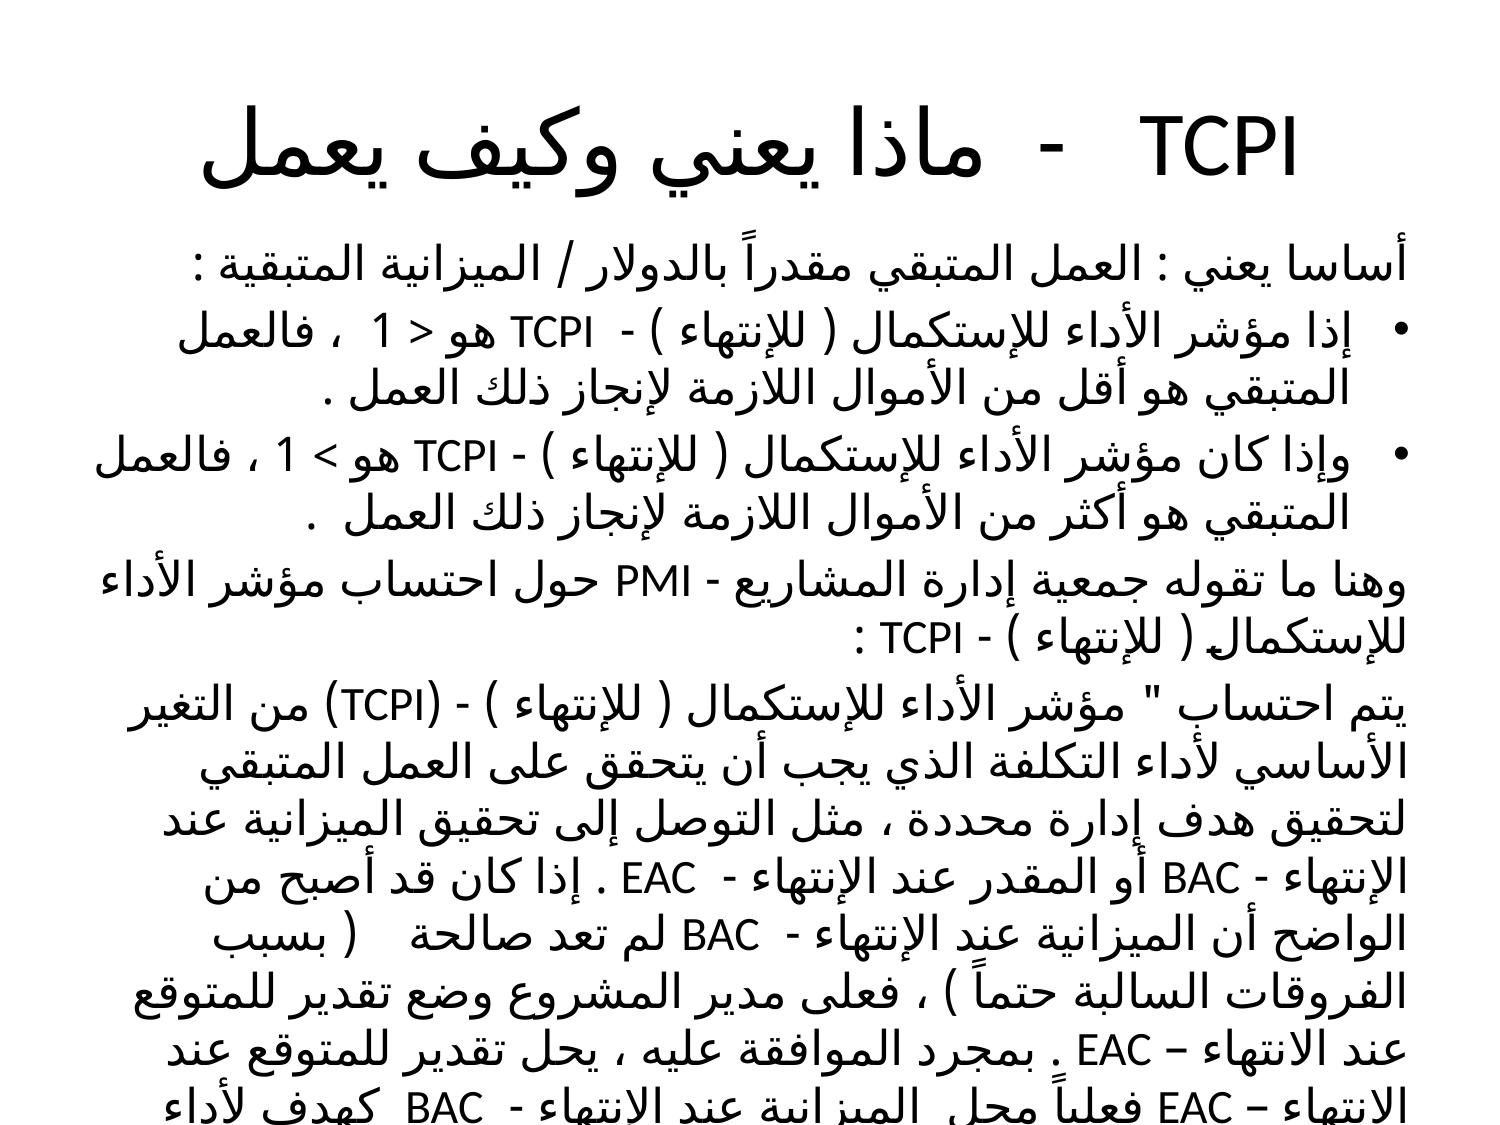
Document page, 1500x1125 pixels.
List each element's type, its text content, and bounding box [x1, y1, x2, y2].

title TCPI - ماذا يعني وكيف يعمل [75, 45, 1425, 224]
list أساسا يعني : العمل المتبقي مقدراً بالدولار / الميزانية المتبقية : إذا مؤشر الأداء للإستكمال ( للإنتهاء ) - TCPI هو < 1 ، فالعمل المتبقي هو أقل من الأموال اللازمة لإنجاز ذلك العمل . وإذا كان مؤشر الأداء للإستكمال ( للإنتهاء ) - TCPI هو > 1 ، فالعمل المتبقي هو أكثر من الأموال اللازمة لإنجاز ذلك العمل . وهنا ما تقوله جمعية إدارة المشاريع - PMI حول احتساب مؤشر الأداء للإستكمال ( للإنتهاء ) - TCPI : يتم احتساب " مؤشر الأداء للإستكمال ( للإنتهاء ) - (TCPI) من التغير الأساسي لأداء التكلفة الذي يجب أن يتحقق على العمل المتبقي لتحقيق هدف إدارة محددة ، مثل التوصل إلى تحقيق الميزانية عند الإنتهاء - BAC أو المقدر عند الإنتهاء - EAC . إذا كان قد أصبح من الواضح أن الميزانية عند الإنتهاء - BAC لم تعد صالحة ( بسبب الفروقات السالبة حتماً ) ، فعلى مدير المشروع وضع تقدير للمتوقع عند الانتهاء – EAC . بمجرد الموافقة عليه ، يحل تقدير للمتوقع عند الانتهاء – EAC فعلياً محل الميزانية عند الإنتهاء - BAC كهدف لأداء التكاليف " * . [75, 224, 1425, 1088]
